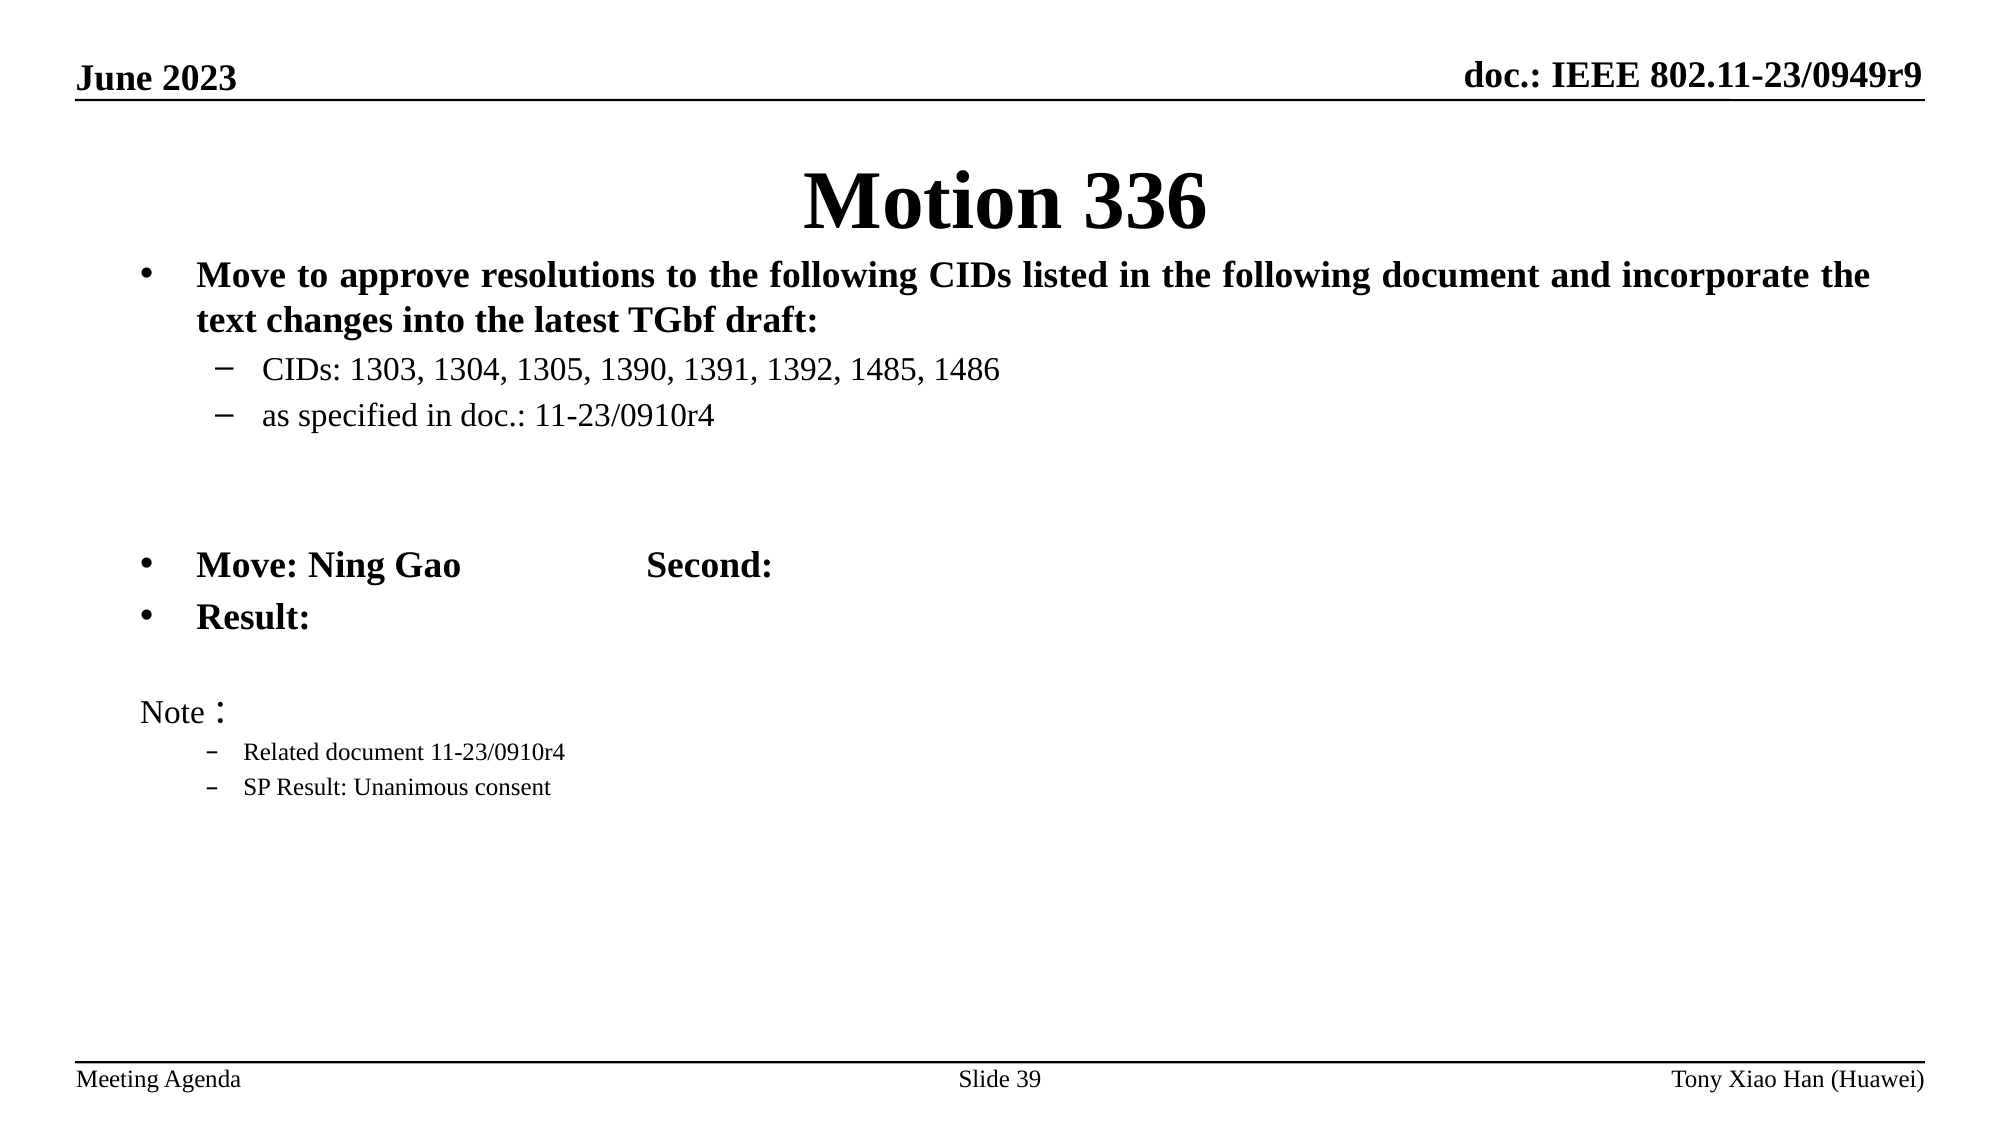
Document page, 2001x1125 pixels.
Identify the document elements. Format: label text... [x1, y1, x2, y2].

text_box Move to approve resolutions to the following CIDs listed in the following document and incorporate the text changes into the latest TGbf draft: CIDs: 1303, 1304, 1305, 1390, 1391, 1392, 1485, 1486 as specified in doc.: 11-23/0910r4 Move: Ning Gao Second: Result: Note： Related document 11-23/0910r4 SP Result: Unanimous consent [125, 212, 1888, 900]
text_box Motion 336 [368, 137, 1644, 212]
